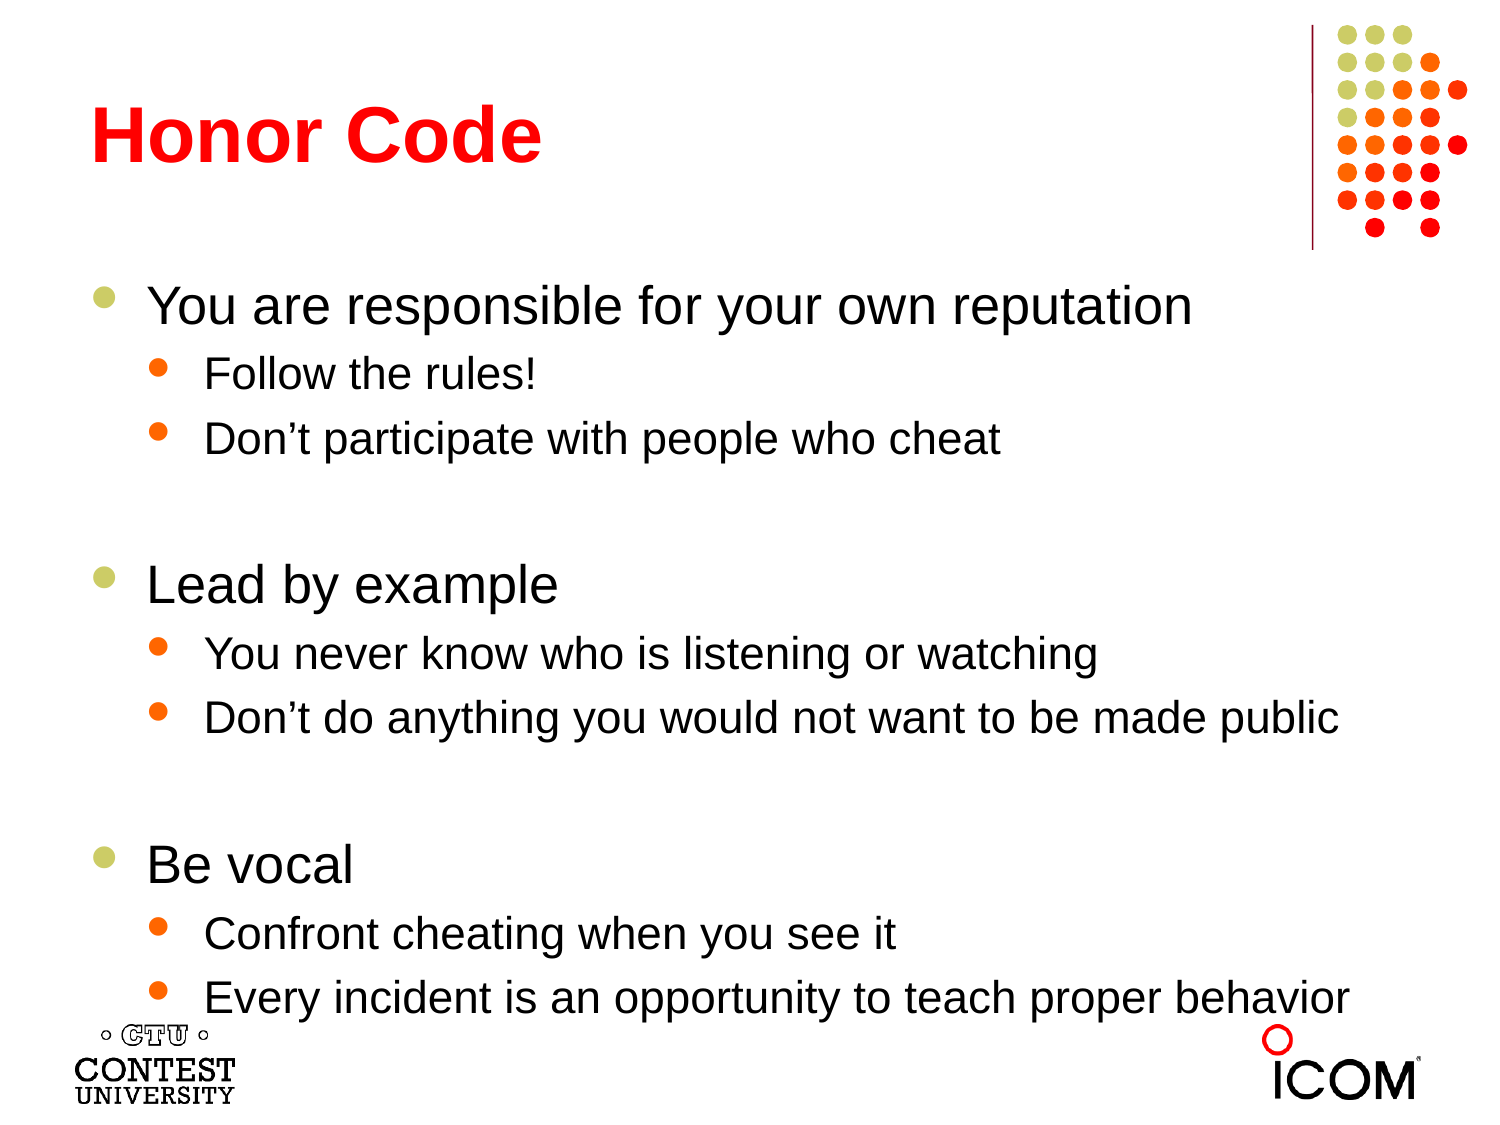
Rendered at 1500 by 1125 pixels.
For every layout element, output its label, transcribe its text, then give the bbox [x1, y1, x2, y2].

picture [75, 1024, 235, 1104]
list You are responsible for your own reputation Follow the rules! Don’t participate with people who cheat Lead by example You never know who is listening or watching Don’t do anything you would not want to be made public Be vocal Confront cheating when you see it Every incident is an opportunity to teach proper behavior [75, 262, 1425, 1006]
picture [1262, 1024, 1421, 1100]
title Honor Code [75, 50, 1300, 213]
